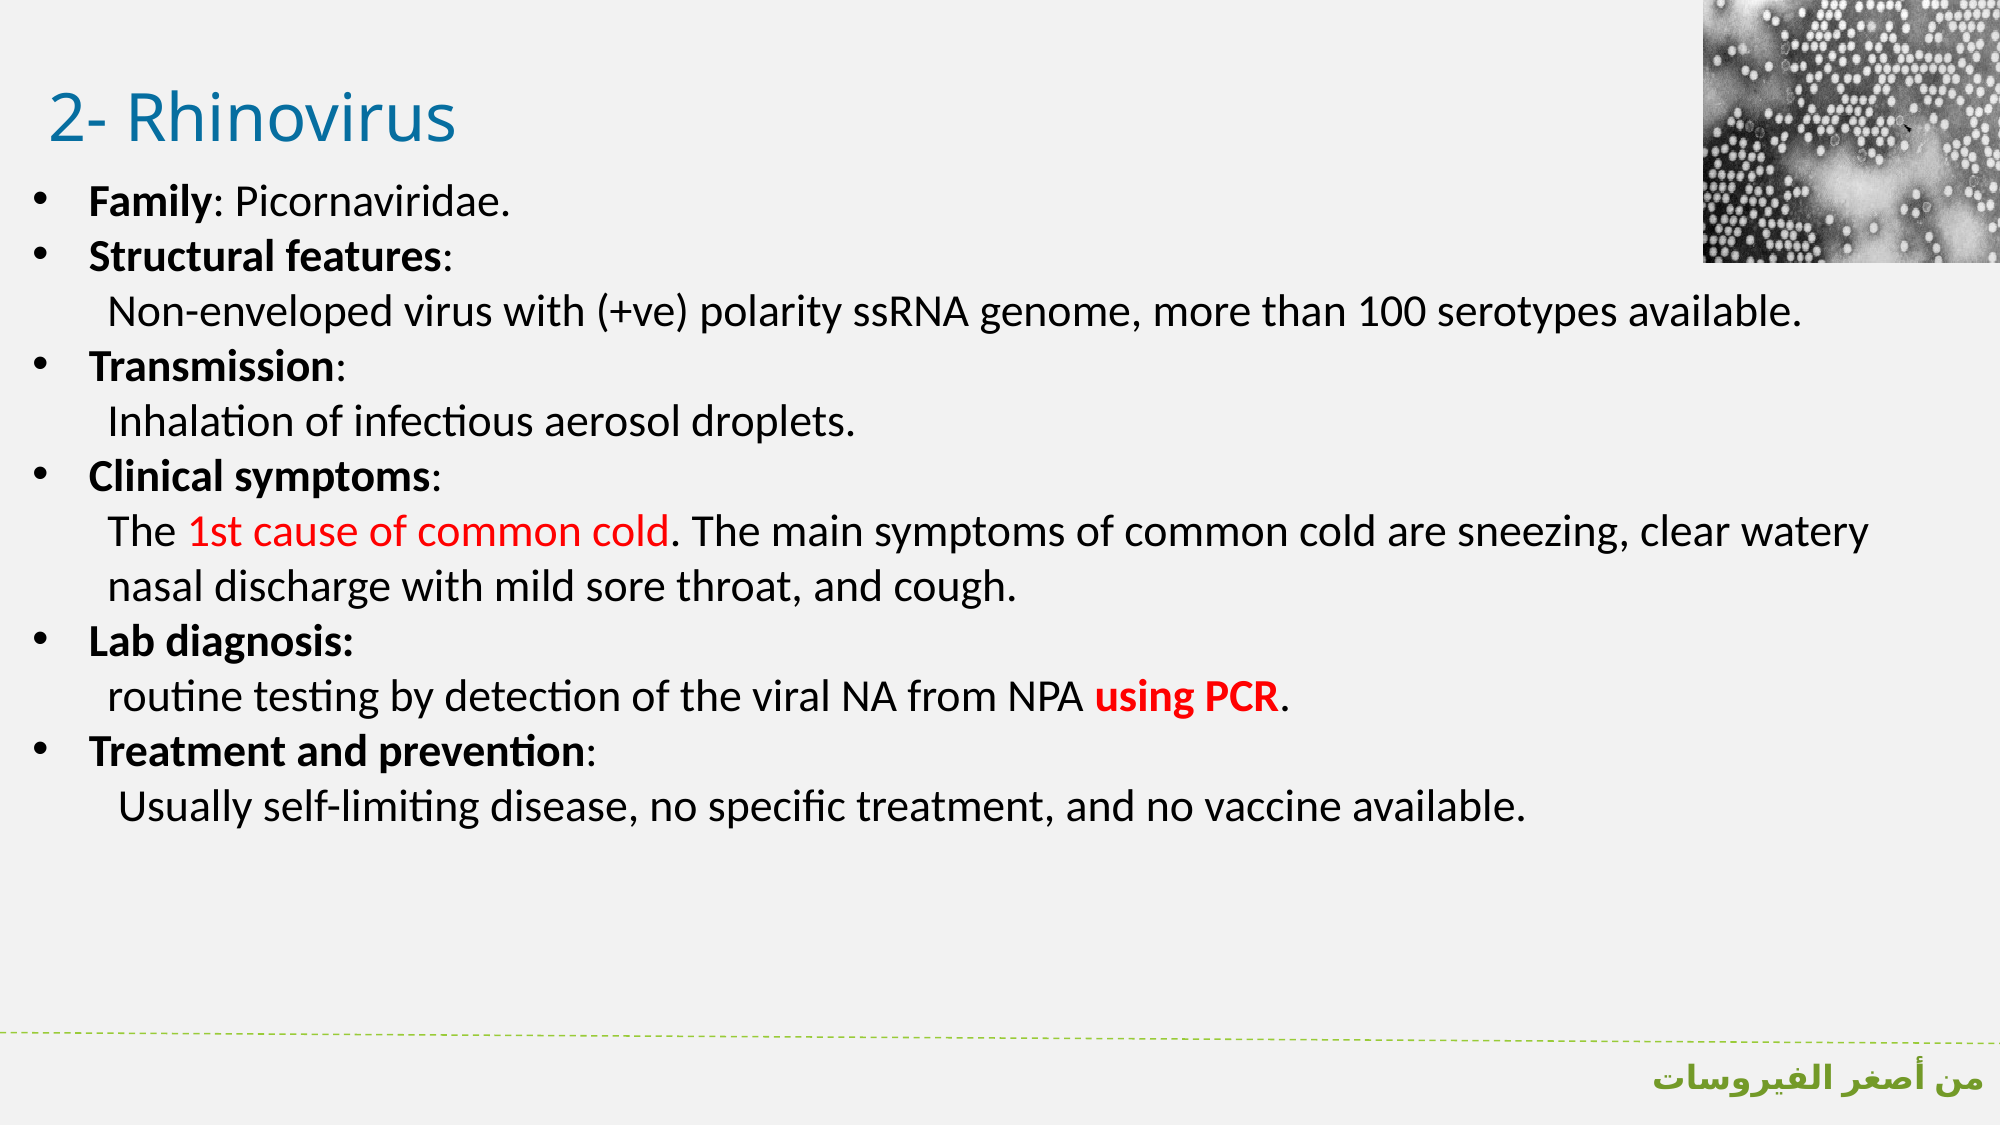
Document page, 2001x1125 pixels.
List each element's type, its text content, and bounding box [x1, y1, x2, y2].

text_box من أصغر الفيروسات [1570, 1049, 2000, 1104]
text_box 2- Rhinovirus [33, 67, 542, 162]
picture [1703, 0, 2000, 263]
text_box Family: Picornaviridae. Structural features: Non-enveloped virus with (+ve) polarity ssRNA genome, more than 100 serotypes available. Transmission: Inhalation of infectious aerosol droplets. Clinical symptoms: The 1st cause of common cold. The main symptoms of common cold are sneezing, clear watery nasal discharge with mild sore throat, and cough. Lab diagnosis: routine testing by detection of the viral NA from NPA using PCR. Treatment and prevention: Usually self-limiting disease, no specific treatment, and no vaccine available. [17, 163, 1930, 838]
